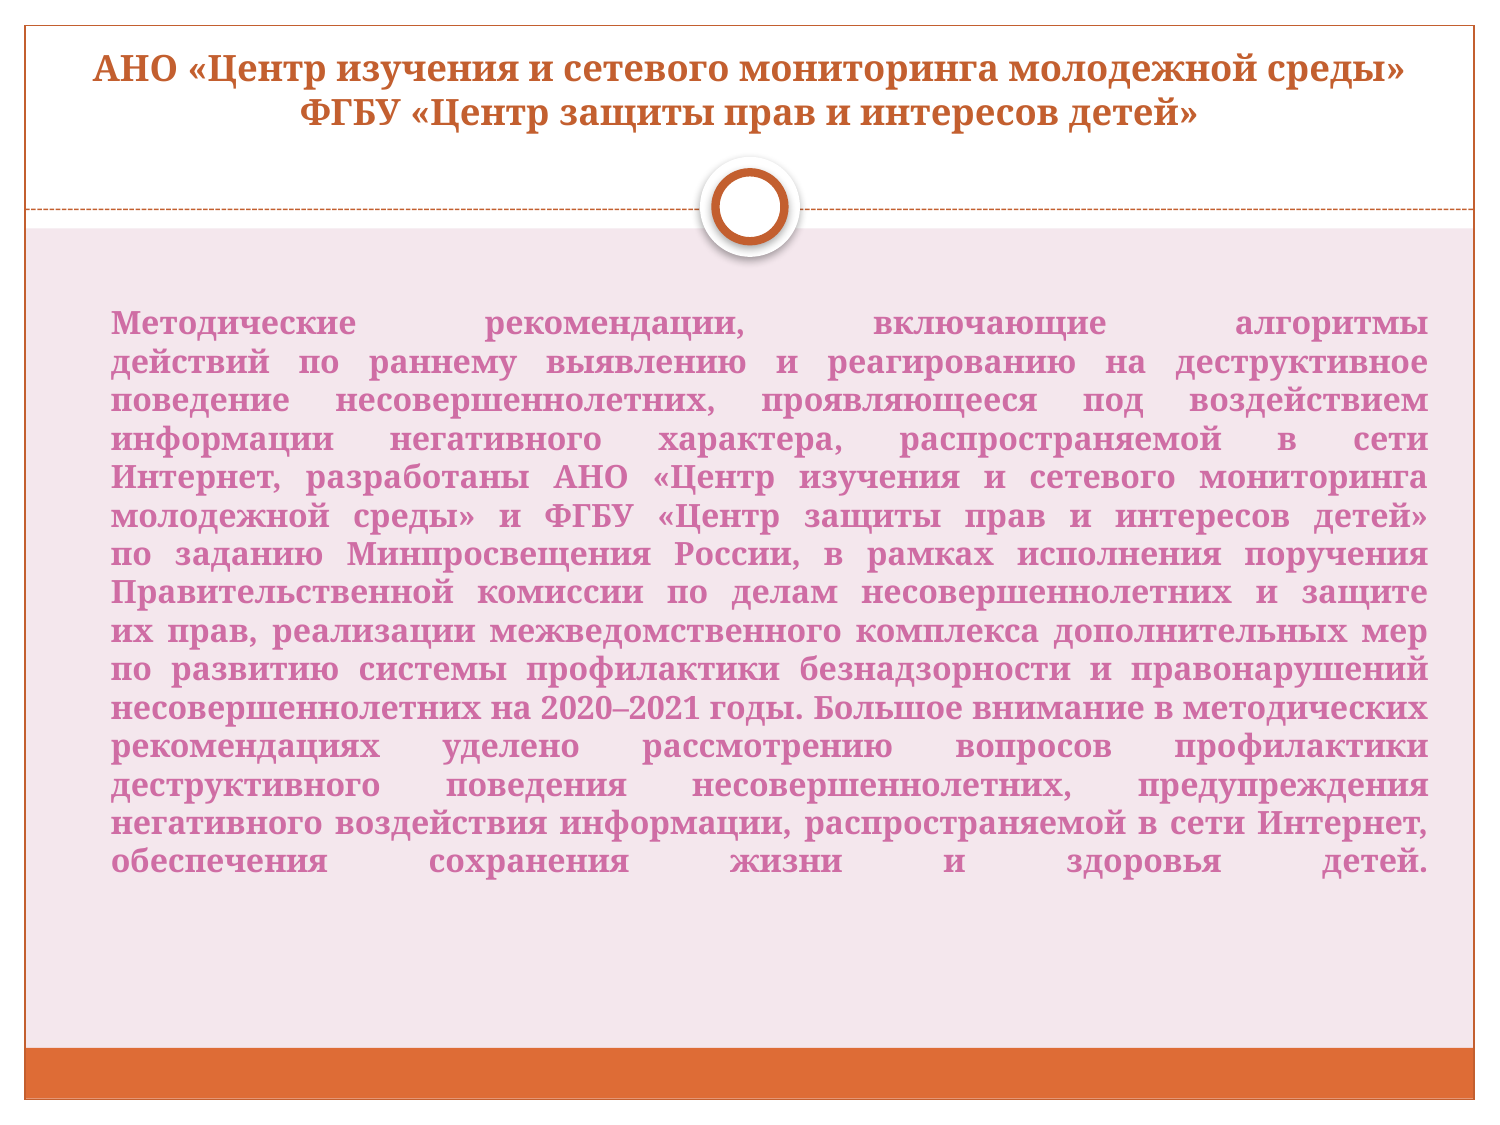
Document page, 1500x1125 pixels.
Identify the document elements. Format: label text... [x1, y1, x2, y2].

list Методические рекомендации, включающие алгоритмы действий по раннему выявлению и реагированию на деструктивное поведение несовершеннолетних, проявляющееся под воздействием информации негативного характера, распространяемой в сети Интернет, разработаны АНО «Центр изучения и сетевого мониторинга молодежной среды» и ФГБУ «Центр защиты прав и интересов детей» по заданию Минпросвещения России, в рамках исполнения поручения Правительственной комиссии по делам несовершеннолетних и защите их прав, реализации межведомственного комплекса дополнительных мер по развитию системы профилактики безнадзорности и правонарушений несовершеннолетних на 2020–2021 годы. Большое внимание в методических рекомендациях уделено рассмотрению вопросов профилактики деструктивного поведения несовершеннолетних, предупреждения негативного воздействия информации, распространяемой в сети Интернет, обеспечения сохранения жизни и здоровья детей. [49, 250, 1445, 1001]
title АНО «Центр изучения и сетевого мониторинга молодежной среды» ФГБУ «Центр защиты прав и интересов детей» [49, 37, 1450, 220]
